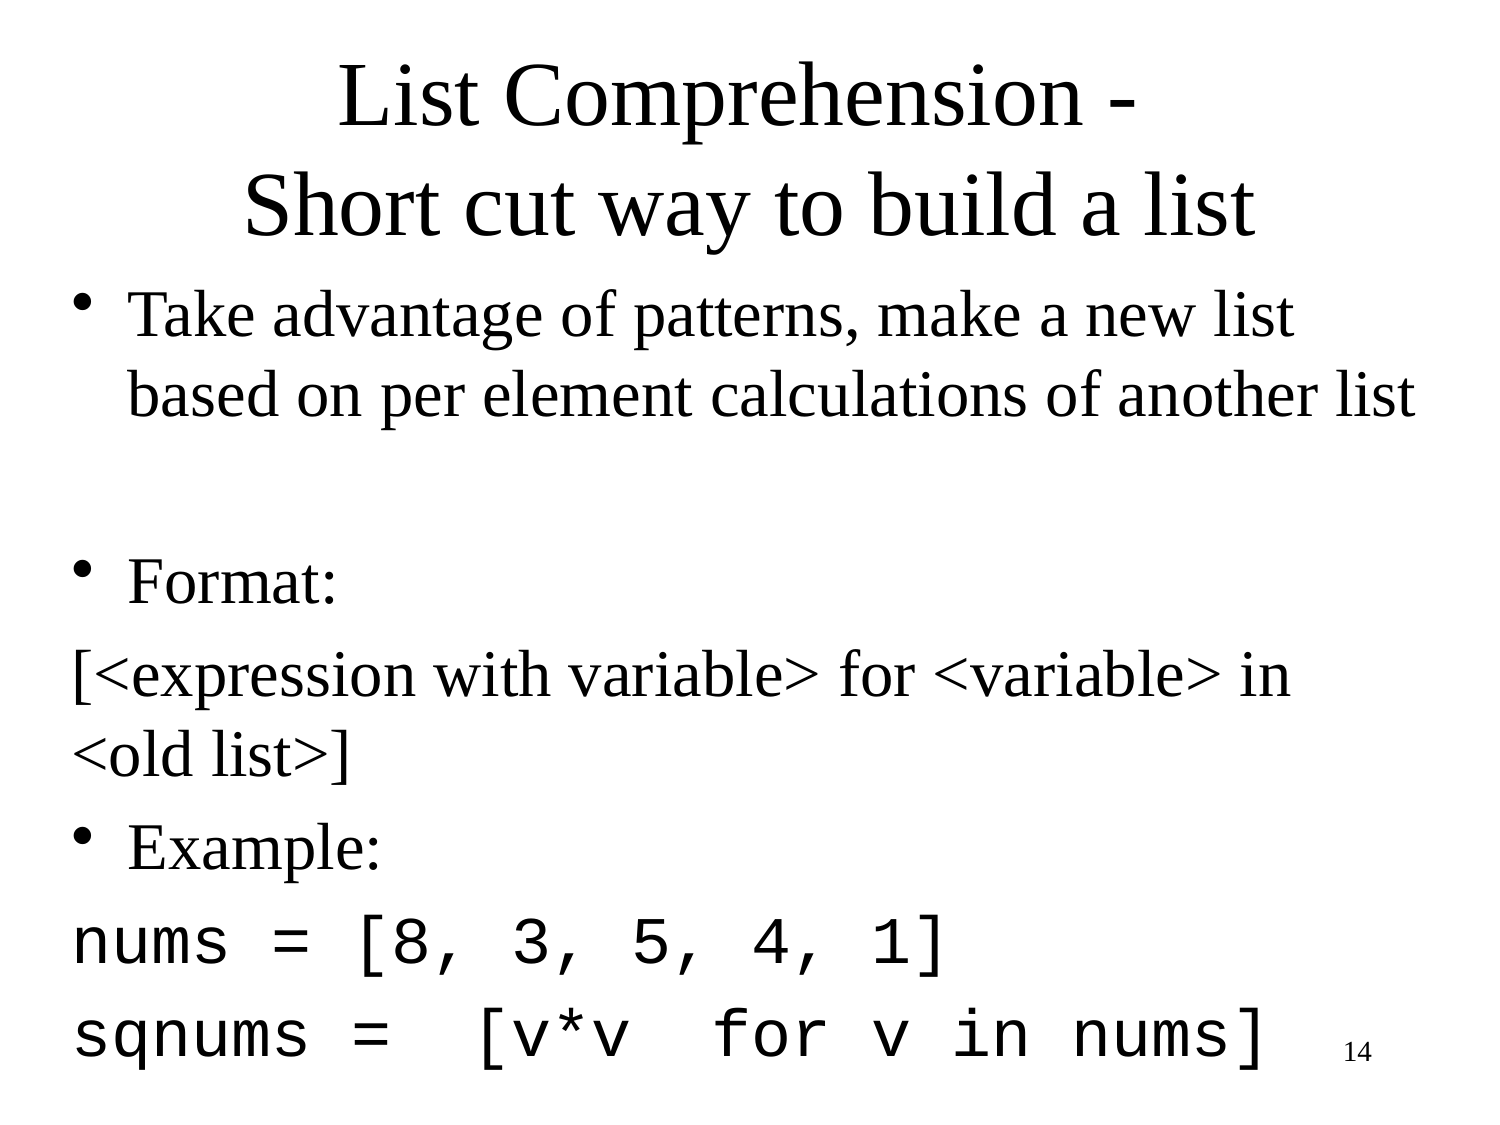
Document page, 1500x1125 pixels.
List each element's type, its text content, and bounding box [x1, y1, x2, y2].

slide_number 14 [1074, 1024, 1388, 1101]
list Take advantage of patterns, make a new list based on per element calculations of another list Format: [<expression with variable> for <variable> in <old list>] Example: nums = [8, 3, 5, 4, 1] sqnums = [v*v for v in nums] [56, 262, 1444, 1100]
title List Comprehension - Short cut way to build a list [112, 75, 1388, 213]
